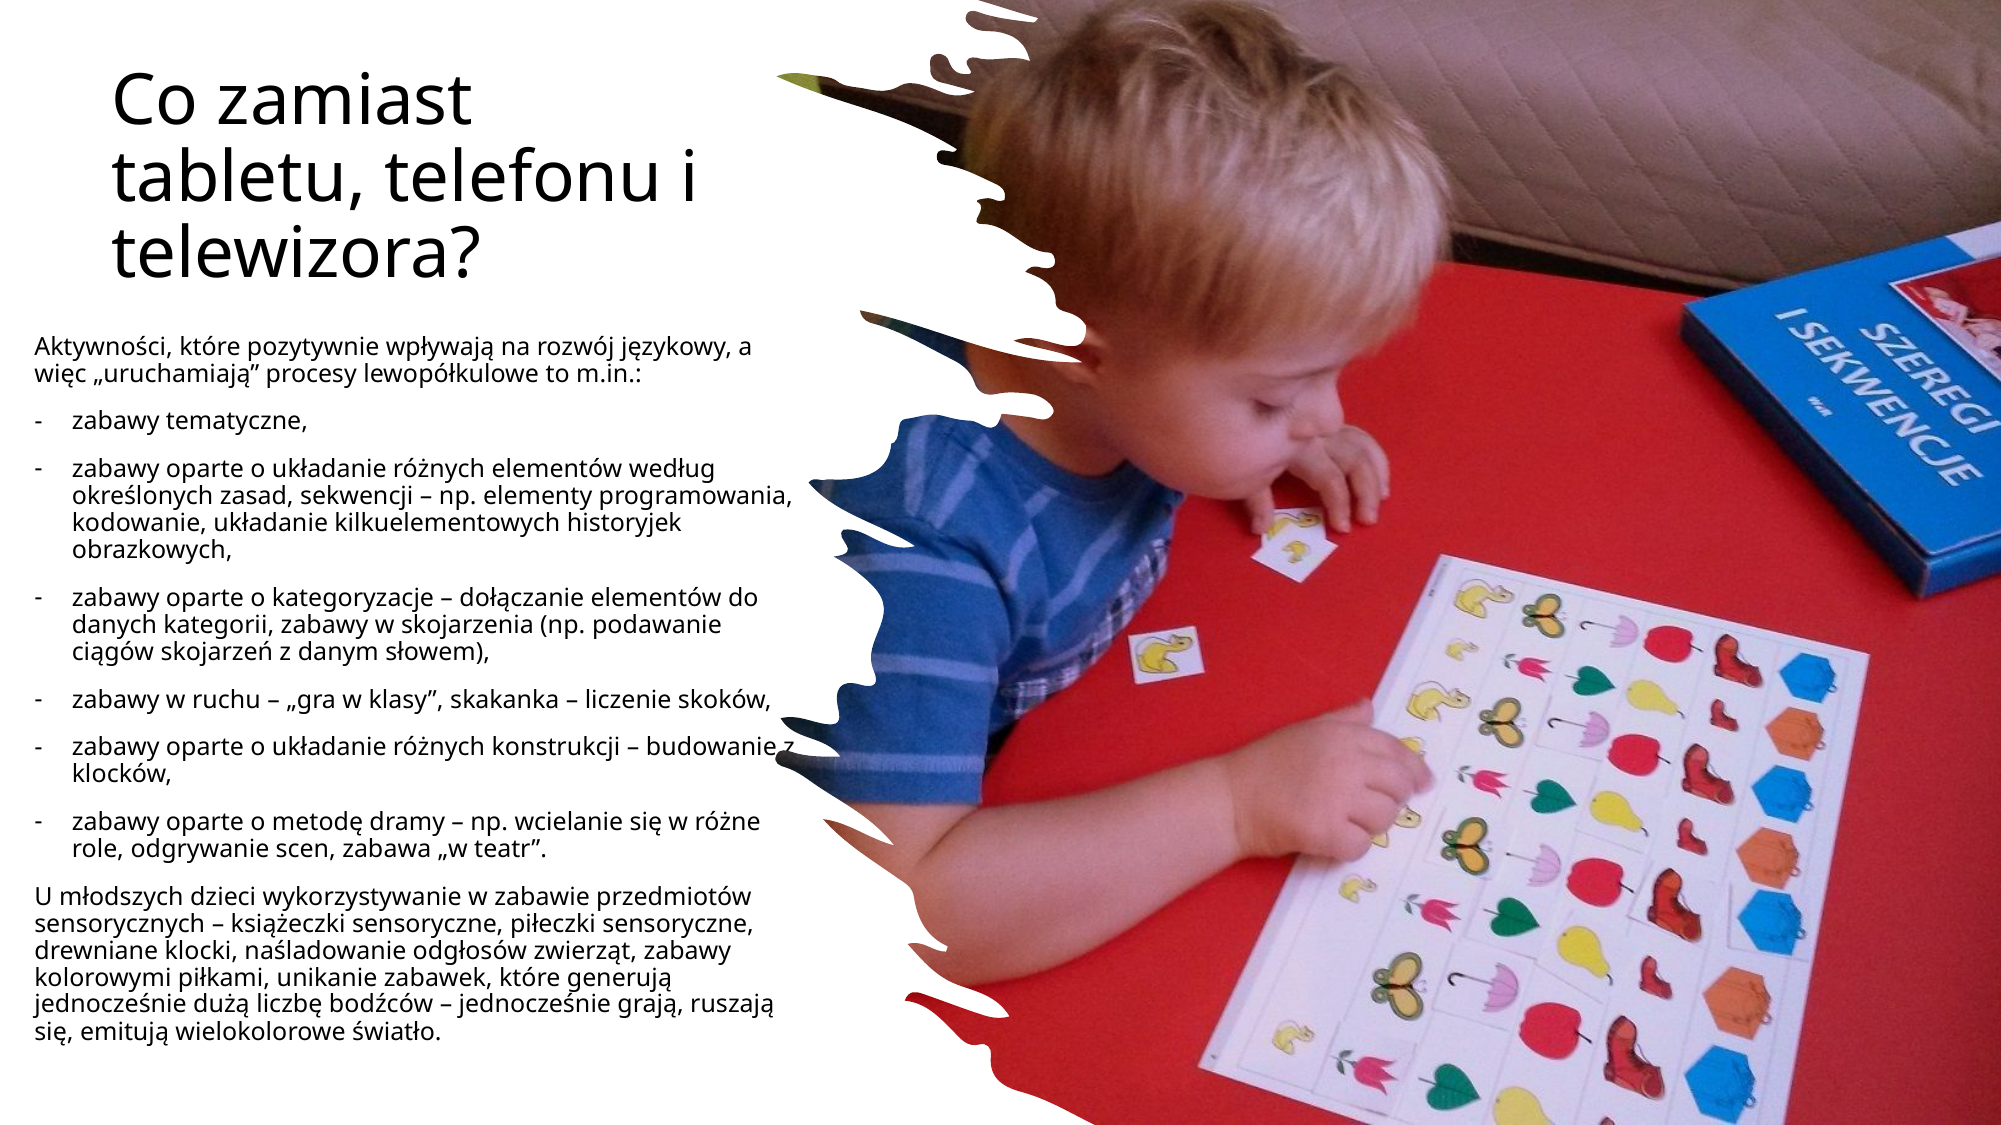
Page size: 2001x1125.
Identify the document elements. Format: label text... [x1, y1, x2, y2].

picture [775, 0, 2001, 1125]
title Co zamiast tabletu, telefonu i telewizora? [96, 29, 723, 326]
text_box [0, 0, 775, 1125]
list Aktywności, które pozytywnie wpływają na rozwój językowy, a więc „uruchamiają” procesy lewopółkulowe to m.in.: zabawy tematyczne, zabawy oparte o układanie różnych elementów według określonych zasad, sekwencji – np. elementy programowania, kodowanie, układanie kilkuelementowych historyjek obrazkowych, zabawy oparte o kategoryzacje – dołączanie elementów do danych kategorii, zabawy w skojarzenia (np. podawanie ciągów skojarzeń z danym słowem), zabawy w ruchu – „gra w klasy”, skakanka – liczenie skoków, zabawy oparte o układanie różnych konstrukcji – budowanie z klocków, zabawy oparte o metodę dramy – np. wcielanie się w różne role, odgrywanie scen, zabawa „w teatr”. U młodszych dzieci wykorzystywanie w zabawie przedmiotów sensorycznych – książeczki sensoryczne, piłeczki sensoryczne, drewniane klocki, naśladowanie odgłosów zwierząt, zabawy kolorowymi piłkami, unikanie zabawek, które generują jednocześnie dużą liczbę bodźców – jednocześnie grają, ruszają się, emitują wielokolorowe światło. [19, 326, 775, 1095]
